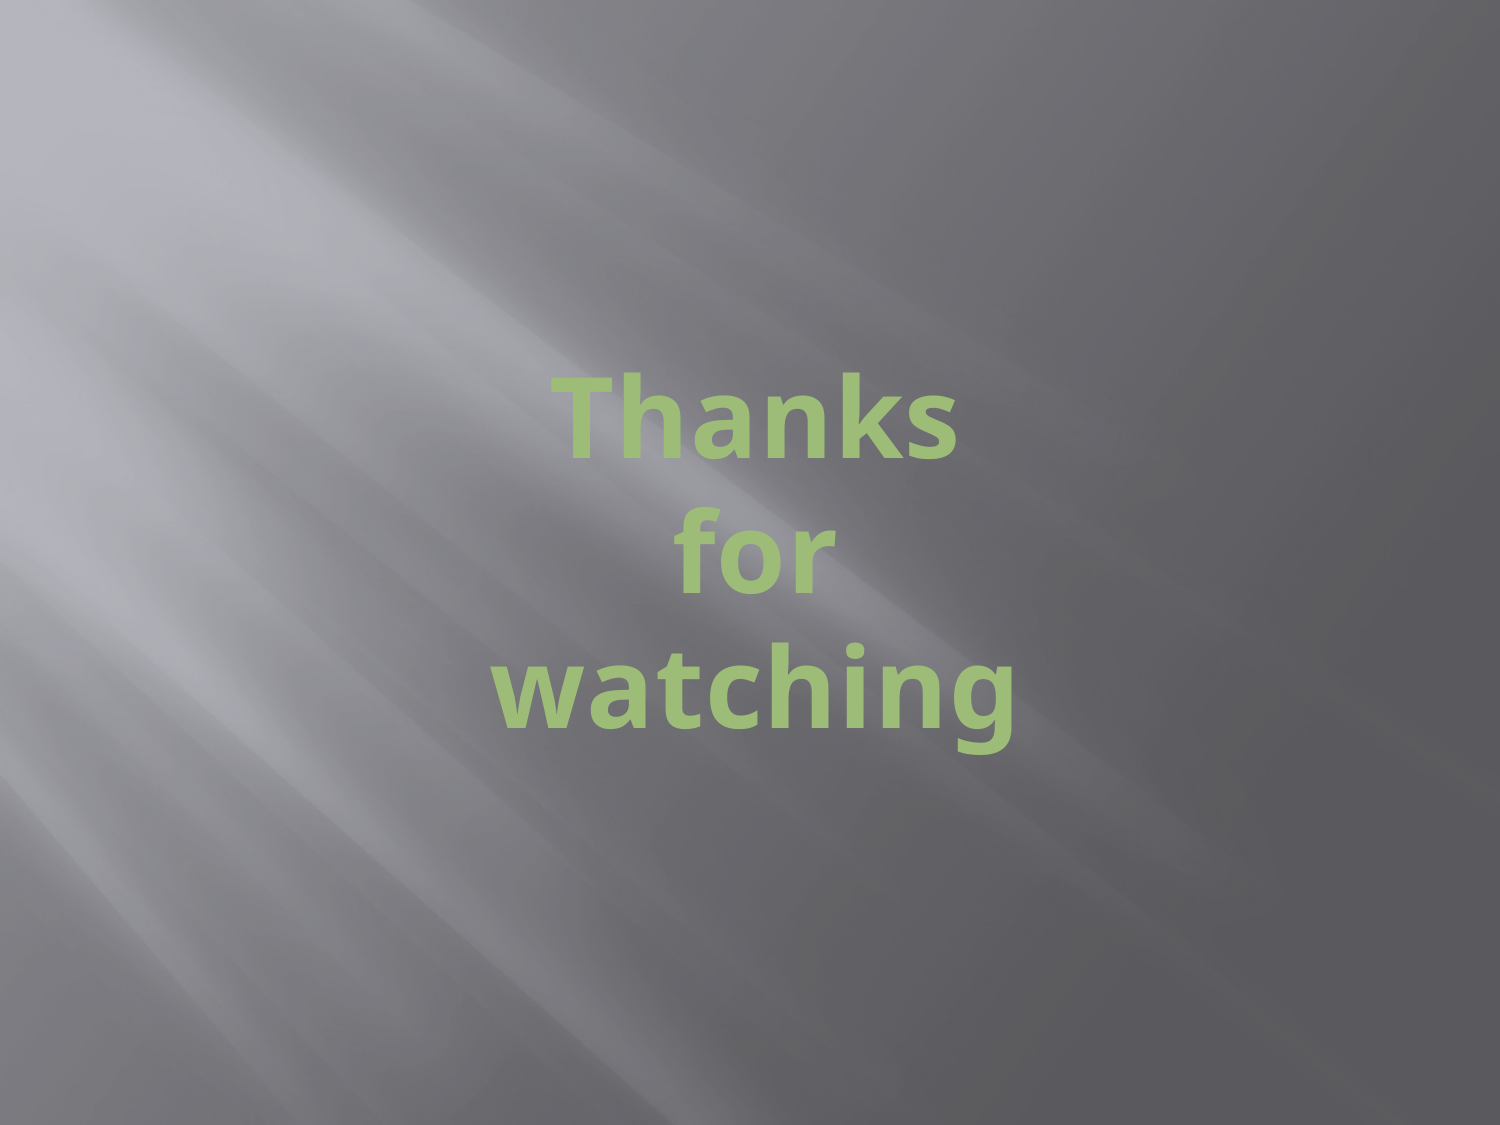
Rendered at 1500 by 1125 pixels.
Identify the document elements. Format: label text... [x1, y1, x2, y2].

text_box Thanks for watching [474, 338, 1037, 758]
